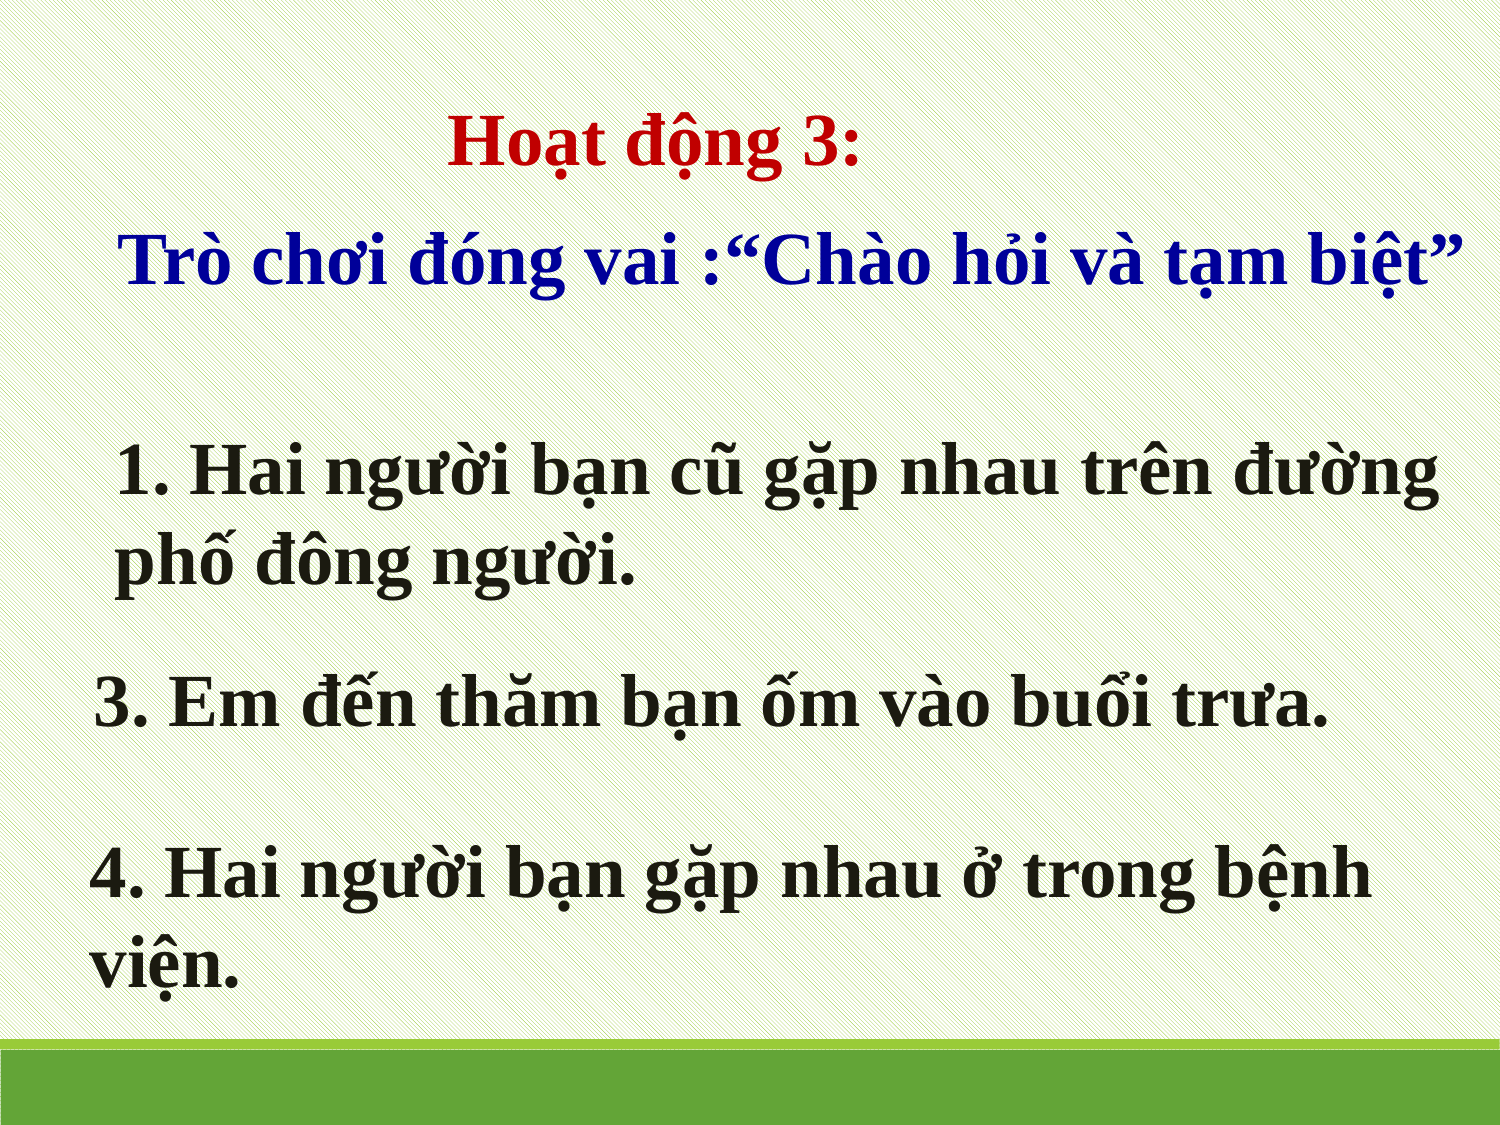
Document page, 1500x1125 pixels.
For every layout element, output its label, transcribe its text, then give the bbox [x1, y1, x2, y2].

text_box 1. Hai người bạn cũ gặp nhau trên đường phố đông người. [99, 412, 1475, 608]
text_box Trò chơi đóng vai :“Chào hỏi và tạm biệt” [79, 202, 1500, 307]
text_box 3. Em đến thăm bạn ốm vào buổi trưa. [79, 643, 1417, 749]
text_box Hoạt động 3: [412, 83, 900, 188]
text_box 4. Hai người bạn gặp nhau ở trong bệnh viện. [74, 815, 1413, 1011]
